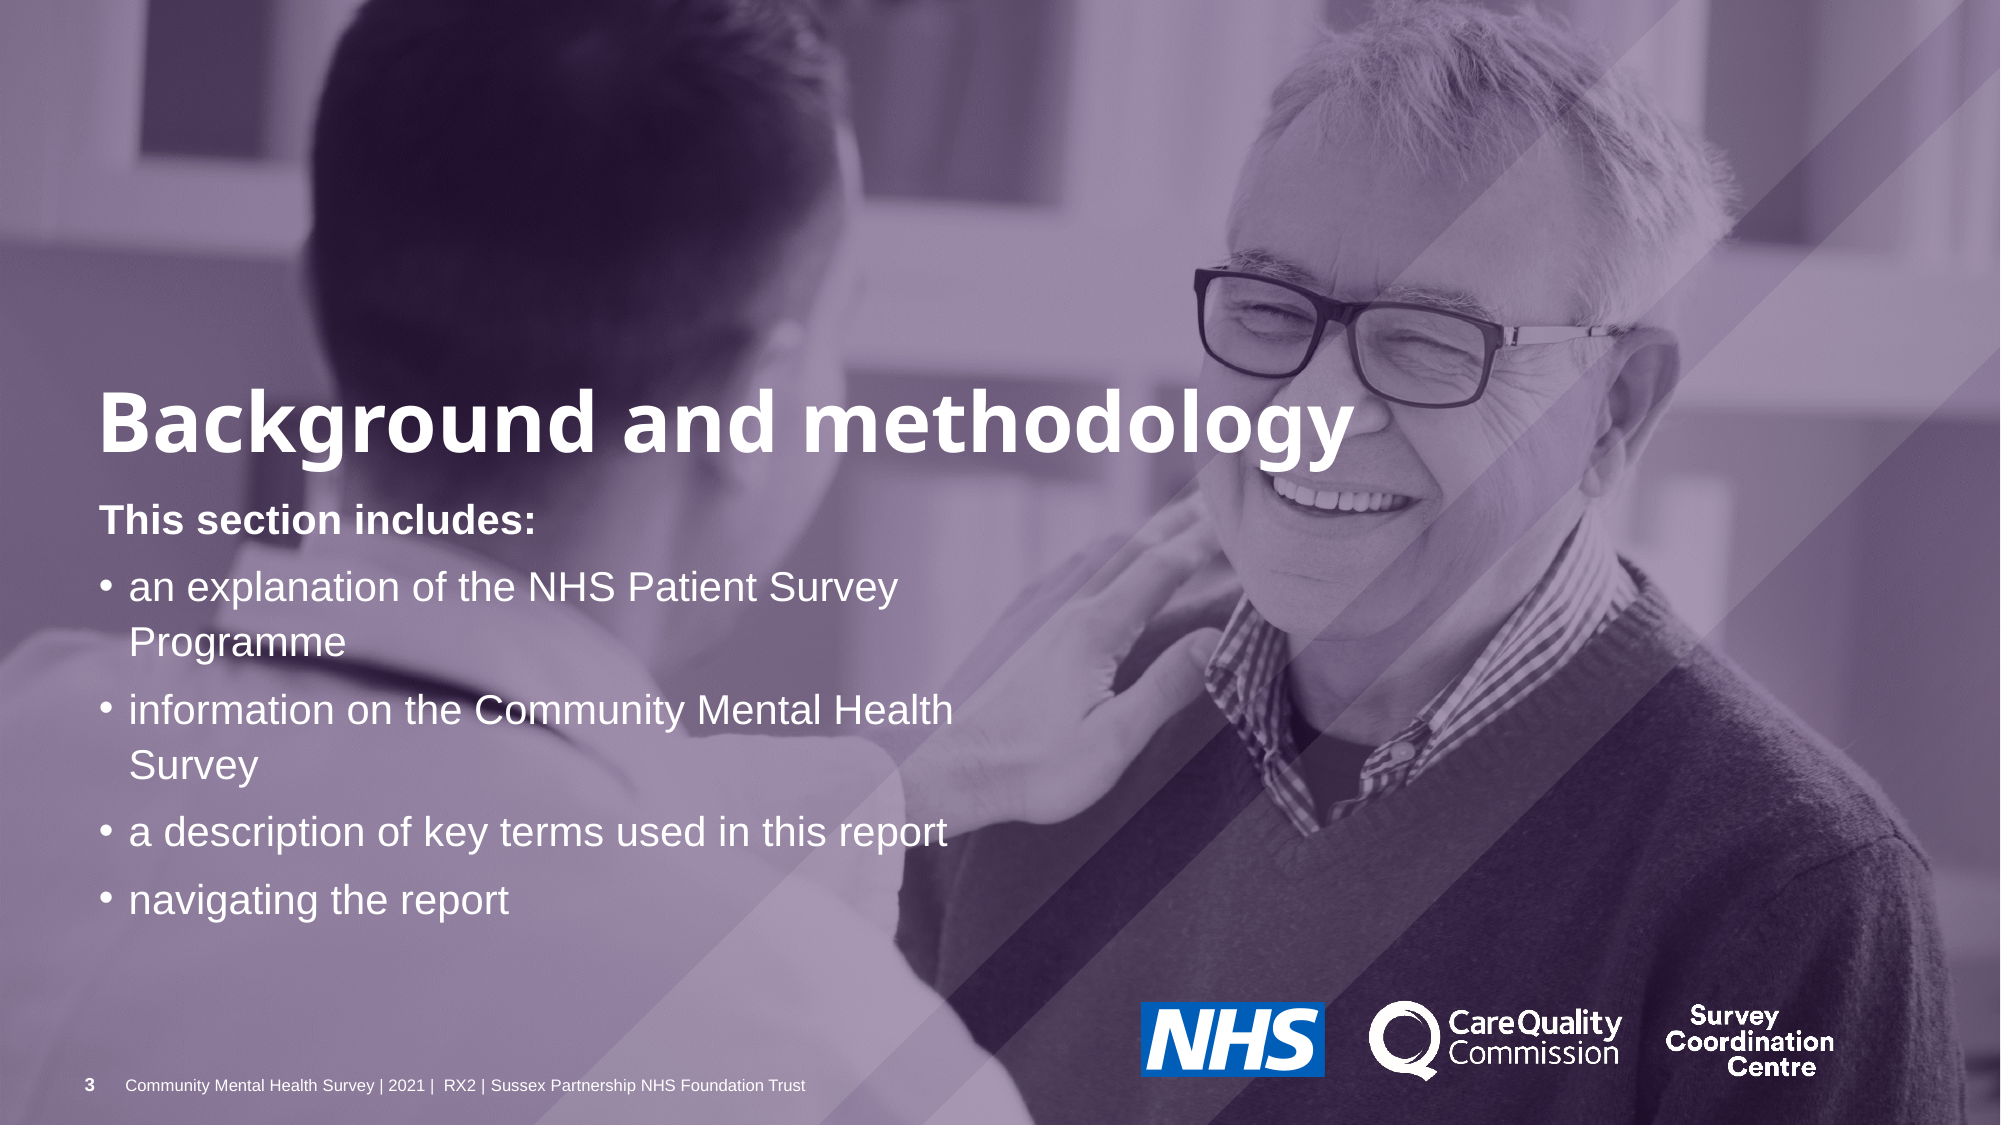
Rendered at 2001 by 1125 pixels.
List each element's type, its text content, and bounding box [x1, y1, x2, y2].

picture [1141, 1002, 1325, 1077]
title Background and methodology [96, 380, 1528, 563]
picture [1663, 1001, 1836, 1079]
text_box This section includes: an explanation of the NHS Patient Survey Programme information on the Community Mental Health Survey a description of key terms used in this report navigating the report [98, 487, 1073, 923]
picture [1357, 989, 1629, 1091]
text_box 3 [84, 1065, 122, 1125]
